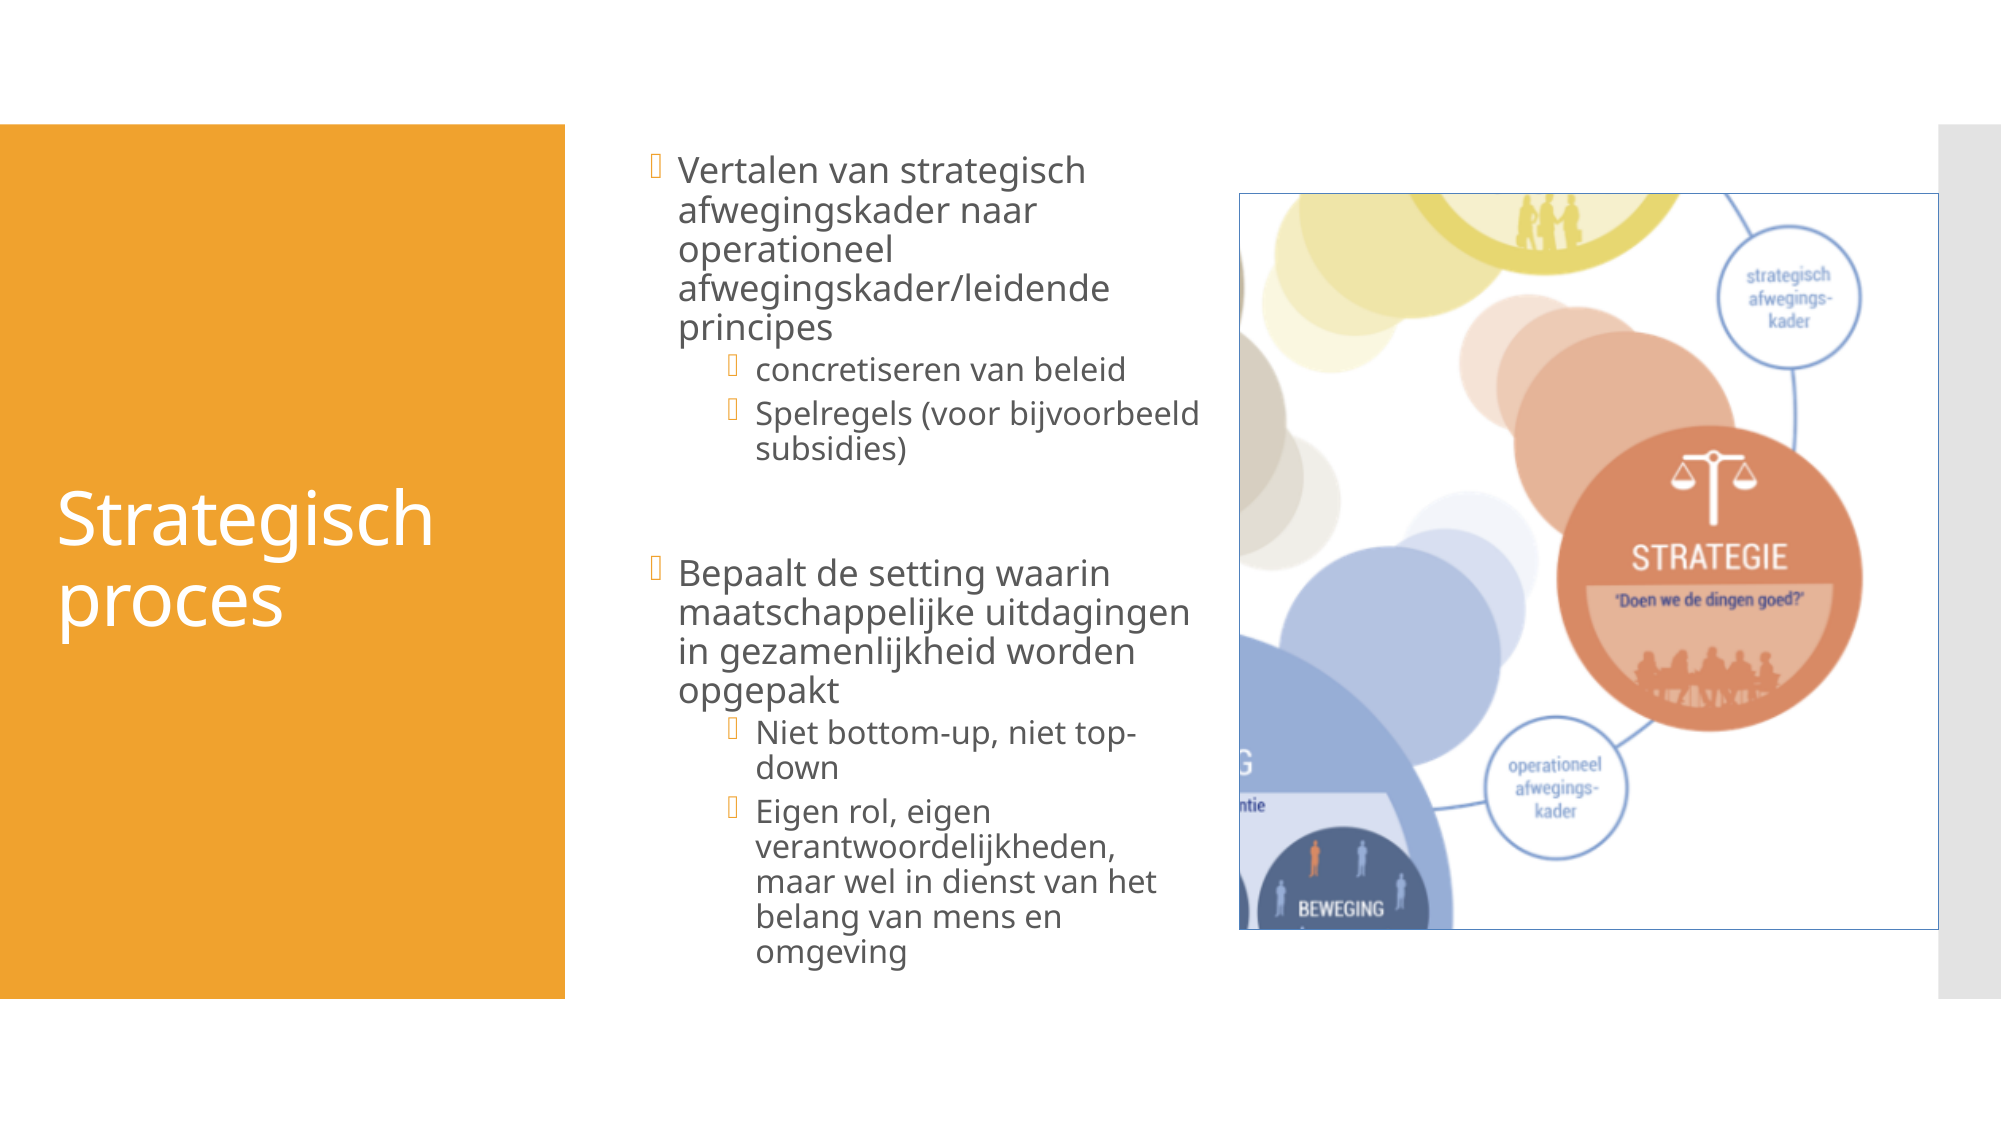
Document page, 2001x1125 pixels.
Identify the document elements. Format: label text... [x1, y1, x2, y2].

picture [1239, 193, 1939, 930]
list Vertalen van strategisch afwegingskader naar operationeel afwegingskader/leidende principes concretiseren van beleid Spelregels (voor bijvoorbeeld subsidies) Bepaalt de setting waarin maatschappelijke uitdagingen in gezamenlijkheid worden opgepakt Niet bottom-up, niet top-down Eigen rol, eigen verantwoordelijkheden, maar wel in dienst van het belang van mens en omgeving [634, 141, 1217, 982]
title Strategisch proces [41, 184, 525, 940]
